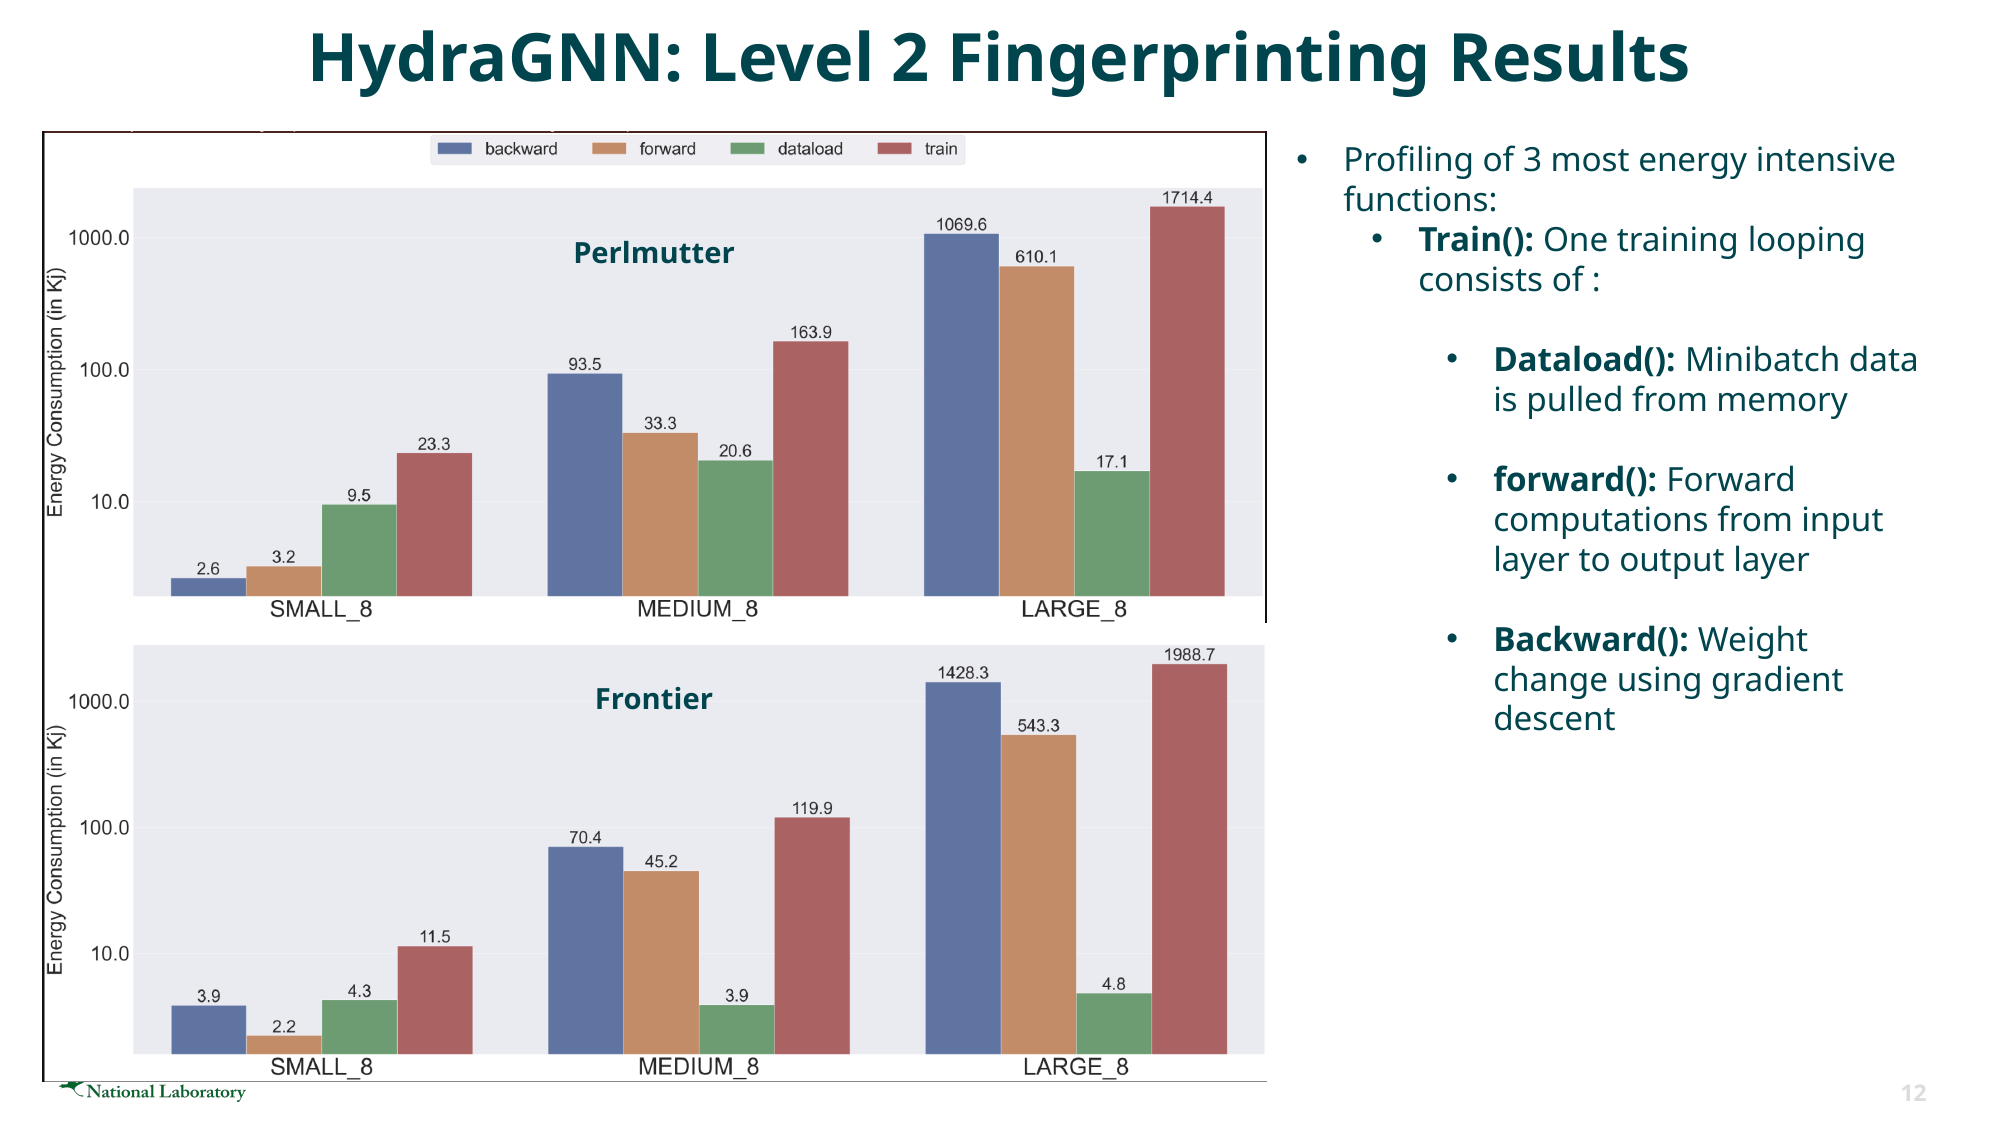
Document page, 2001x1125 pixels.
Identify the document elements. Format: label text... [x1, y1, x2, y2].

picture [41, 131, 1267, 1102]
title HydraGNN: Level 2 Fingerprinting Results [57, 24, 1943, 170]
text_box Profiling of 3 most energy intensive functions: Train(): One training looping consists of : Dataload(): Minibatch data is pulled from memory forward(): Forward computations from input layer to output layer Backward(): Weight change using gradient descent [1281, 131, 1943, 785]
